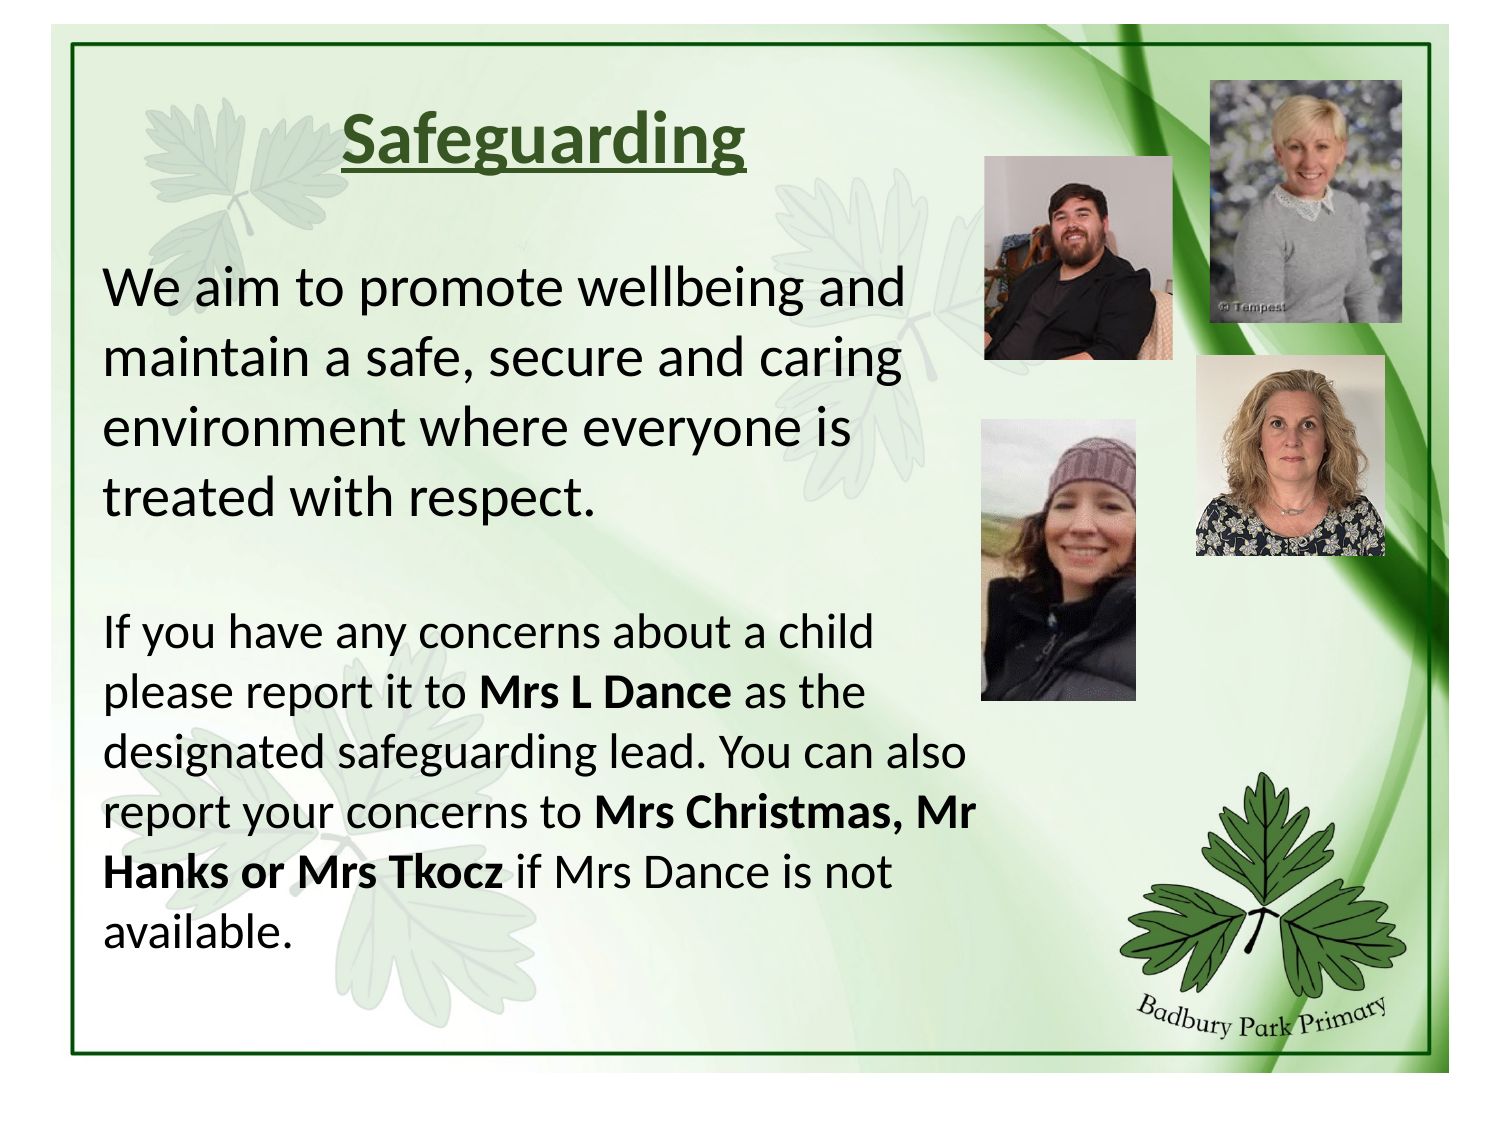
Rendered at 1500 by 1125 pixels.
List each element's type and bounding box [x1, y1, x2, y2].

picture [51, 24, 1449, 1073]
